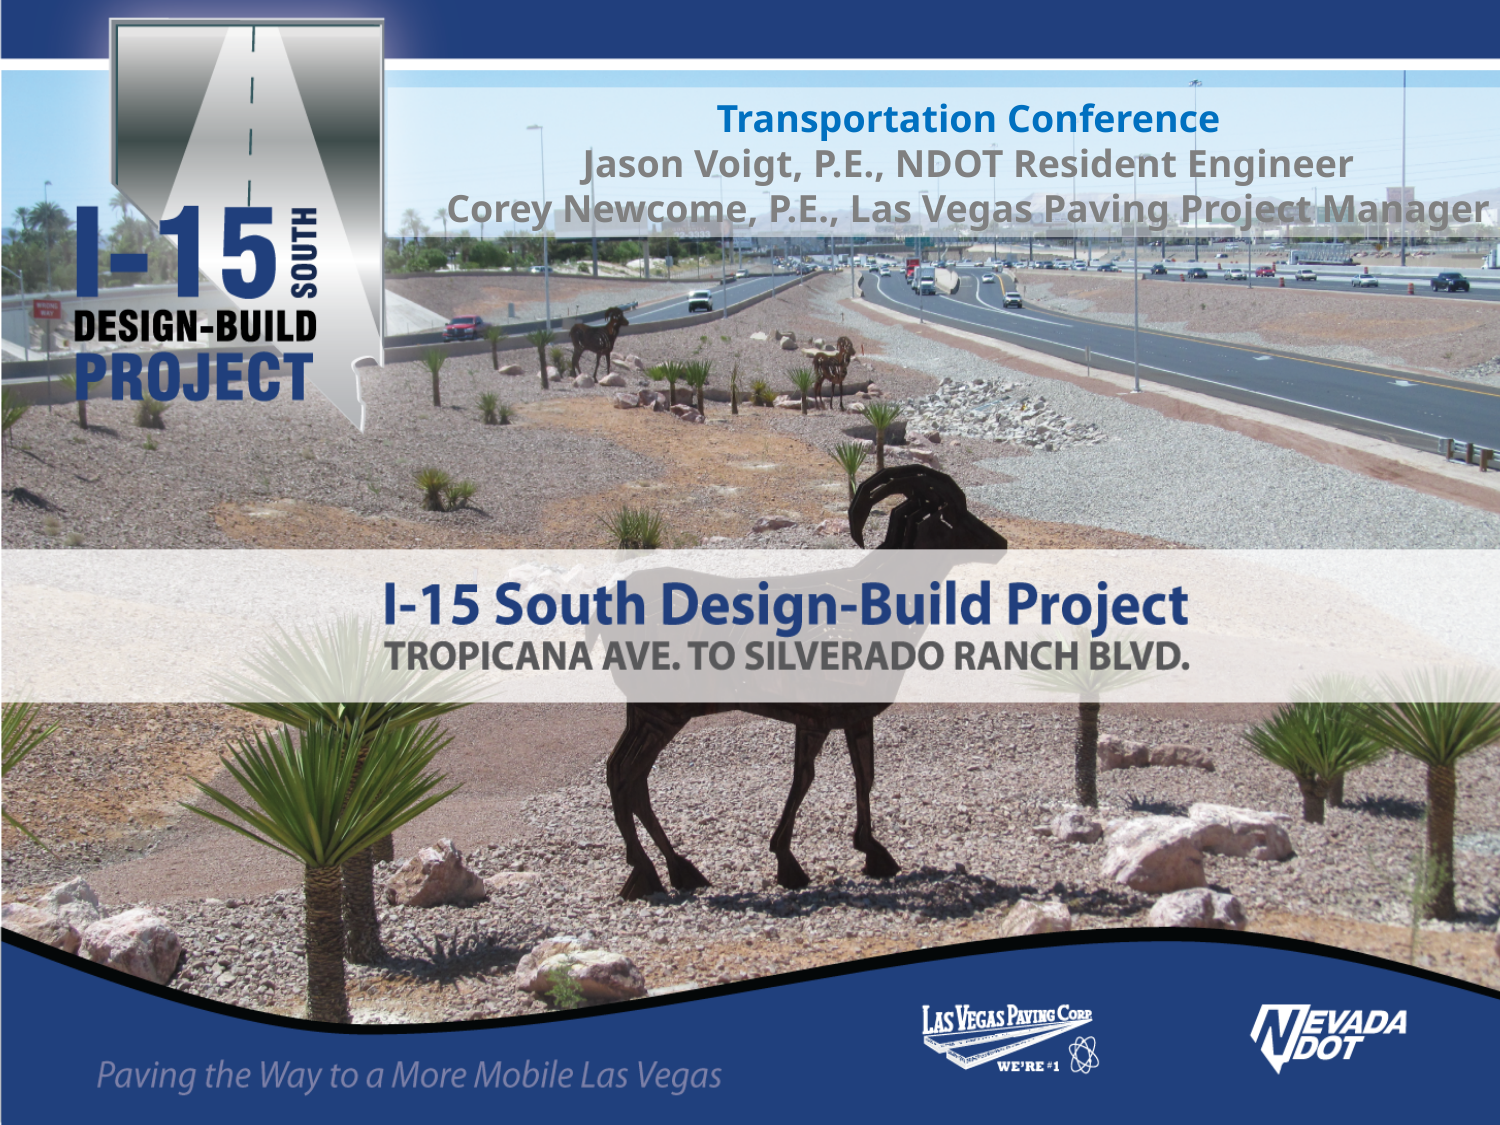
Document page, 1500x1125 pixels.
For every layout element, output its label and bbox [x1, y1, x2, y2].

list [0, 0, 1500, 1125]
